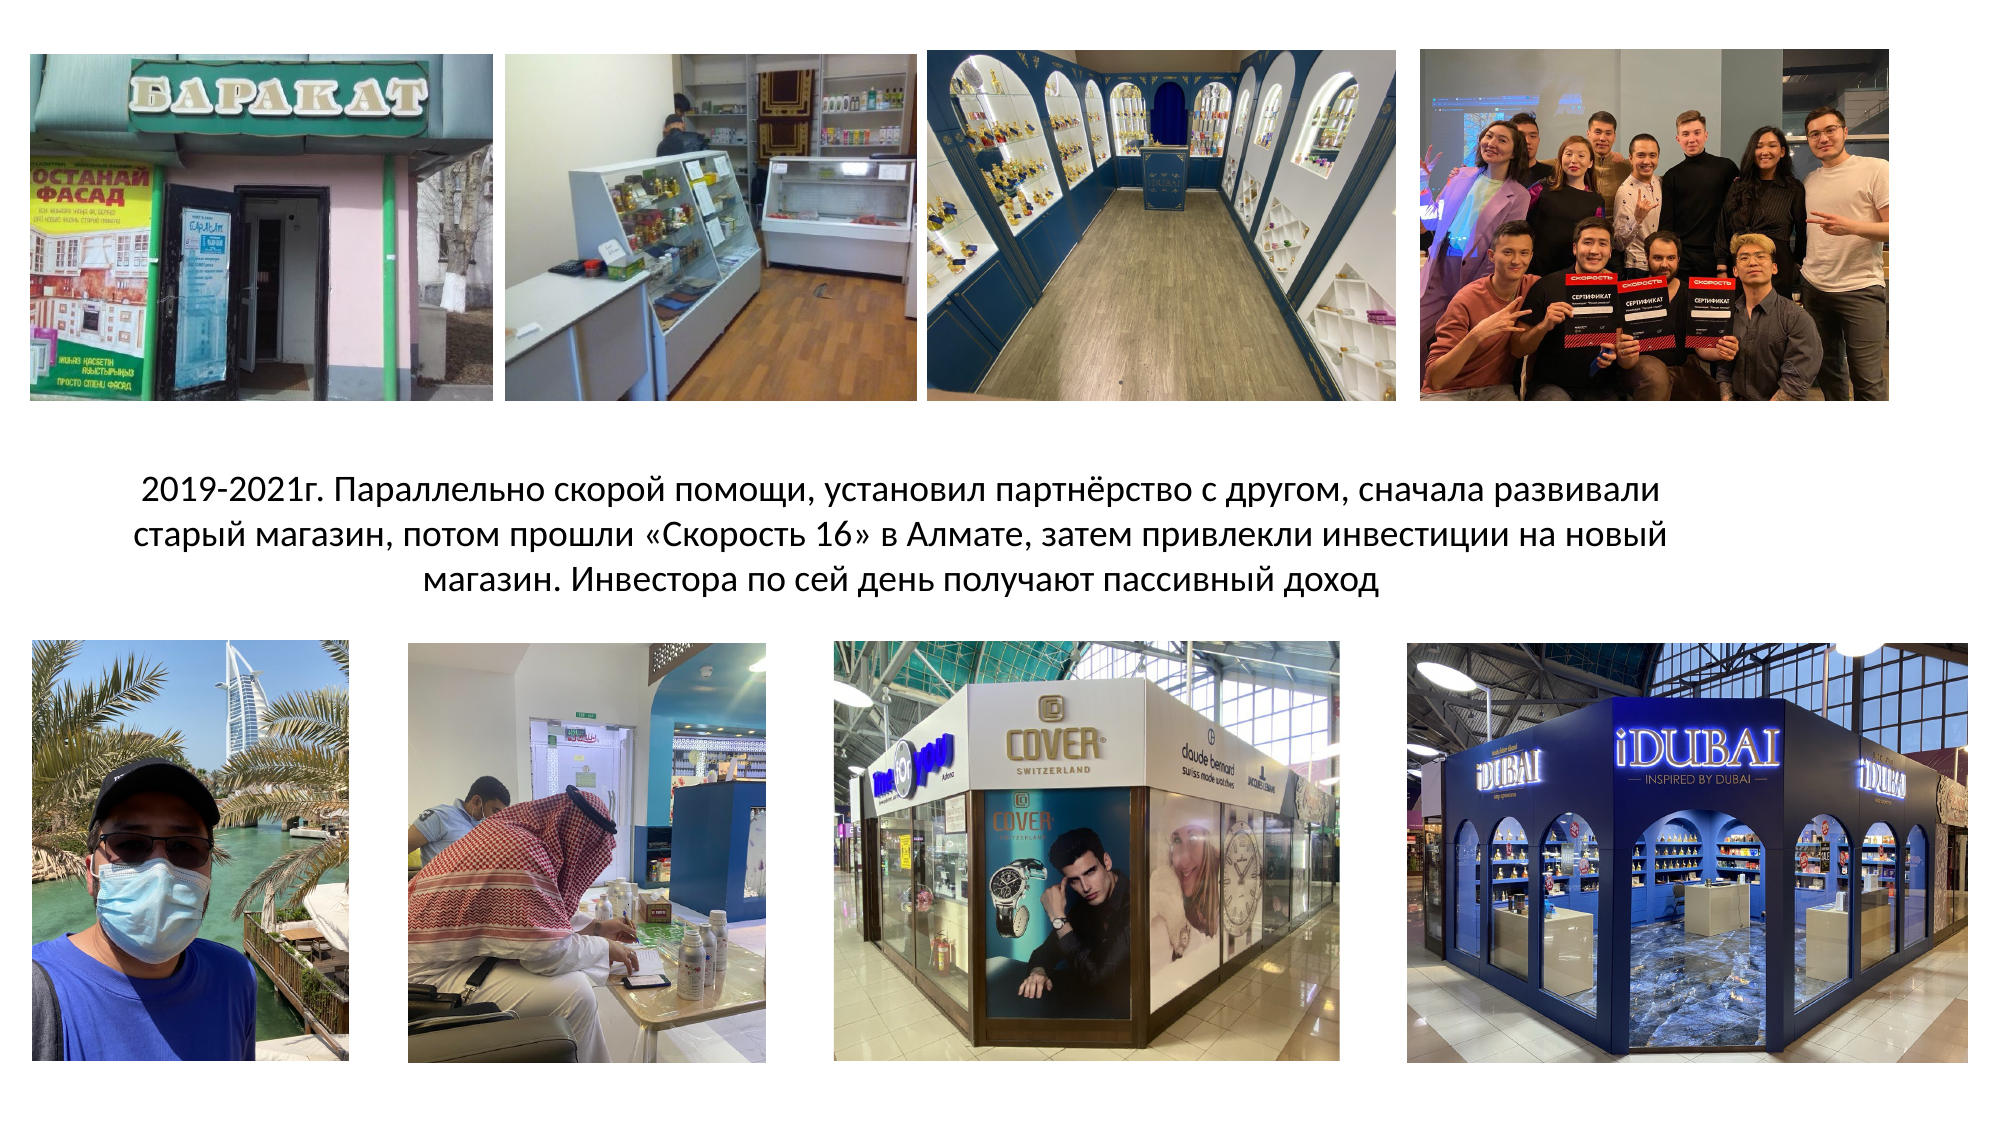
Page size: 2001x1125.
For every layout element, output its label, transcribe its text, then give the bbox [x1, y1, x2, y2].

picture [833, 641, 1340, 1061]
picture [408, 643, 766, 1063]
picture [927, 50, 1396, 401]
picture [1407, 643, 1968, 1063]
picture [30, 54, 493, 401]
picture [32, 640, 349, 1061]
picture [505, 54, 917, 401]
text_box 2019-2021г. Параллельно скорой помощи, установил партнёрство с другом, сначала развивали старый магазин, потом прошли «Скорость 16» в Алмате, затем привлекли инвестиции на новый магазин. Инвестора по сей день получают пассивный доход [99, 456, 1703, 607]
picture [1420, 49, 1889, 401]
